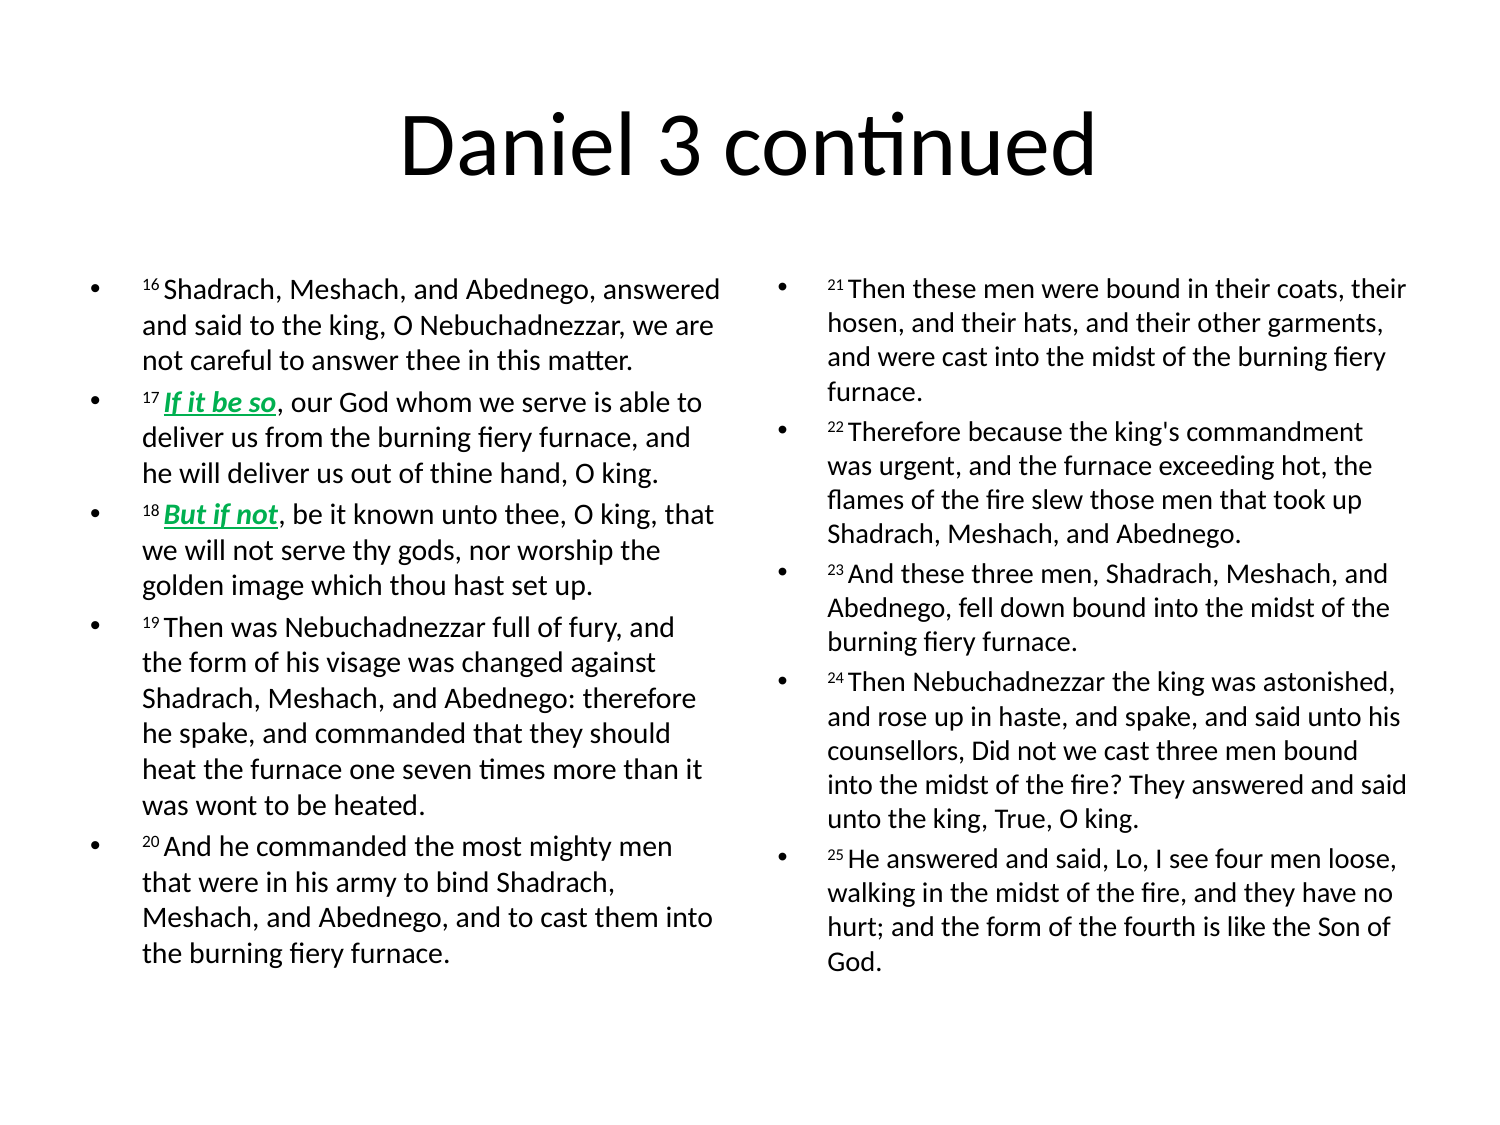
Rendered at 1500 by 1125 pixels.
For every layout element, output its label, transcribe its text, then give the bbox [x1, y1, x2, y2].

title Daniel 3 continued [75, 45, 1425, 233]
list 16 Shadrach, Meshach, and Abednego, answered and said to the king, O Nebuchadnezzar, we are not careful to answer thee in this matter. 17 If it be so, our God whom we serve is able to deliver us from the burning fiery furnace, and he will deliver us out of thine hand, O king. 18 But if not, be it known unto thee, O king, that we will not serve thy gods, nor worship the golden image which thou hast set up. 19 Then was Nebuchadnezzar full of fury, and the form of his visage was changed against Shadrach, Meshach, and Abednego: therefore he spake, and commanded that they should heat the furnace one seven times more than it was wont to be heated. 20 And he commanded the most mighty men that were in his army to bind Shadrach, Meshach, and Abednego, and to cast them into the burning fiery furnace. [75, 262, 738, 1005]
list 21 Then these men were bound in their coats, their hosen, and their hats, and their other garments, and were cast into the midst of the burning fiery furnace. 22 Therefore because the king's commandment was urgent, and the furnace exceeding hot, the flames of the fire slew those men that took up Shadrach, Meshach, and Abednego. 23 And these three men, Shadrach, Meshach, and Abednego, fell down bound into the midst of the burning fiery furnace. 24 Then Nebuchadnezzar the king was astonished, and rose up in haste, and spake, and said unto his counsellors, Did not we cast three men bound into the midst of the fire? They answered and said unto the king, True, O king. 25 He answered and said, Lo, I see four men loose, walking in the midst of the fire, and they have no hurt; and the form of the fourth is like the Son of God. [762, 262, 1425, 1005]
